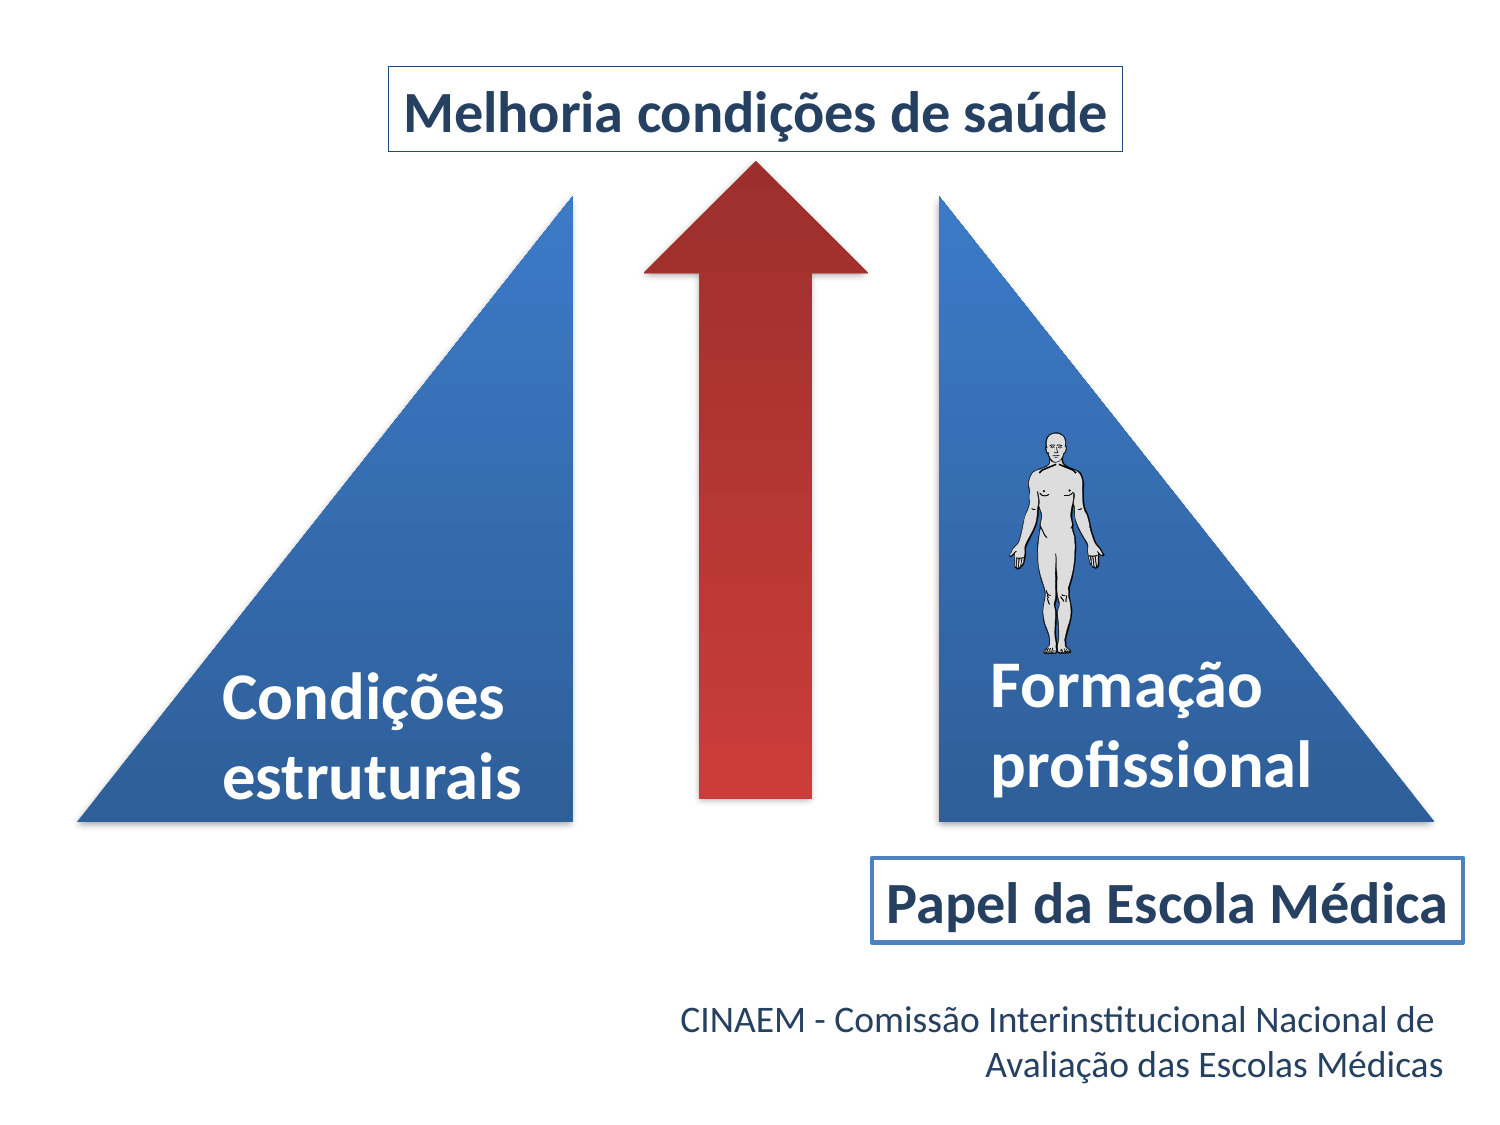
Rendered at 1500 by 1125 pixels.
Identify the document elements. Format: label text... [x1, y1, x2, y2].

text_box Papel da Escola Médica [870, 856, 1465, 945]
text_box [76, 657, 573, 823]
text_box Condições estruturais [207, 645, 538, 820]
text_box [938, 196, 1436, 823]
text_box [383, 66, 1128, 799]
text_box CINAEM - Comissão Interinstitucional Nacional de Avaliação das Escolas Médicas [572, 987, 1459, 1093]
text_box [217, 442, 378, 645]
